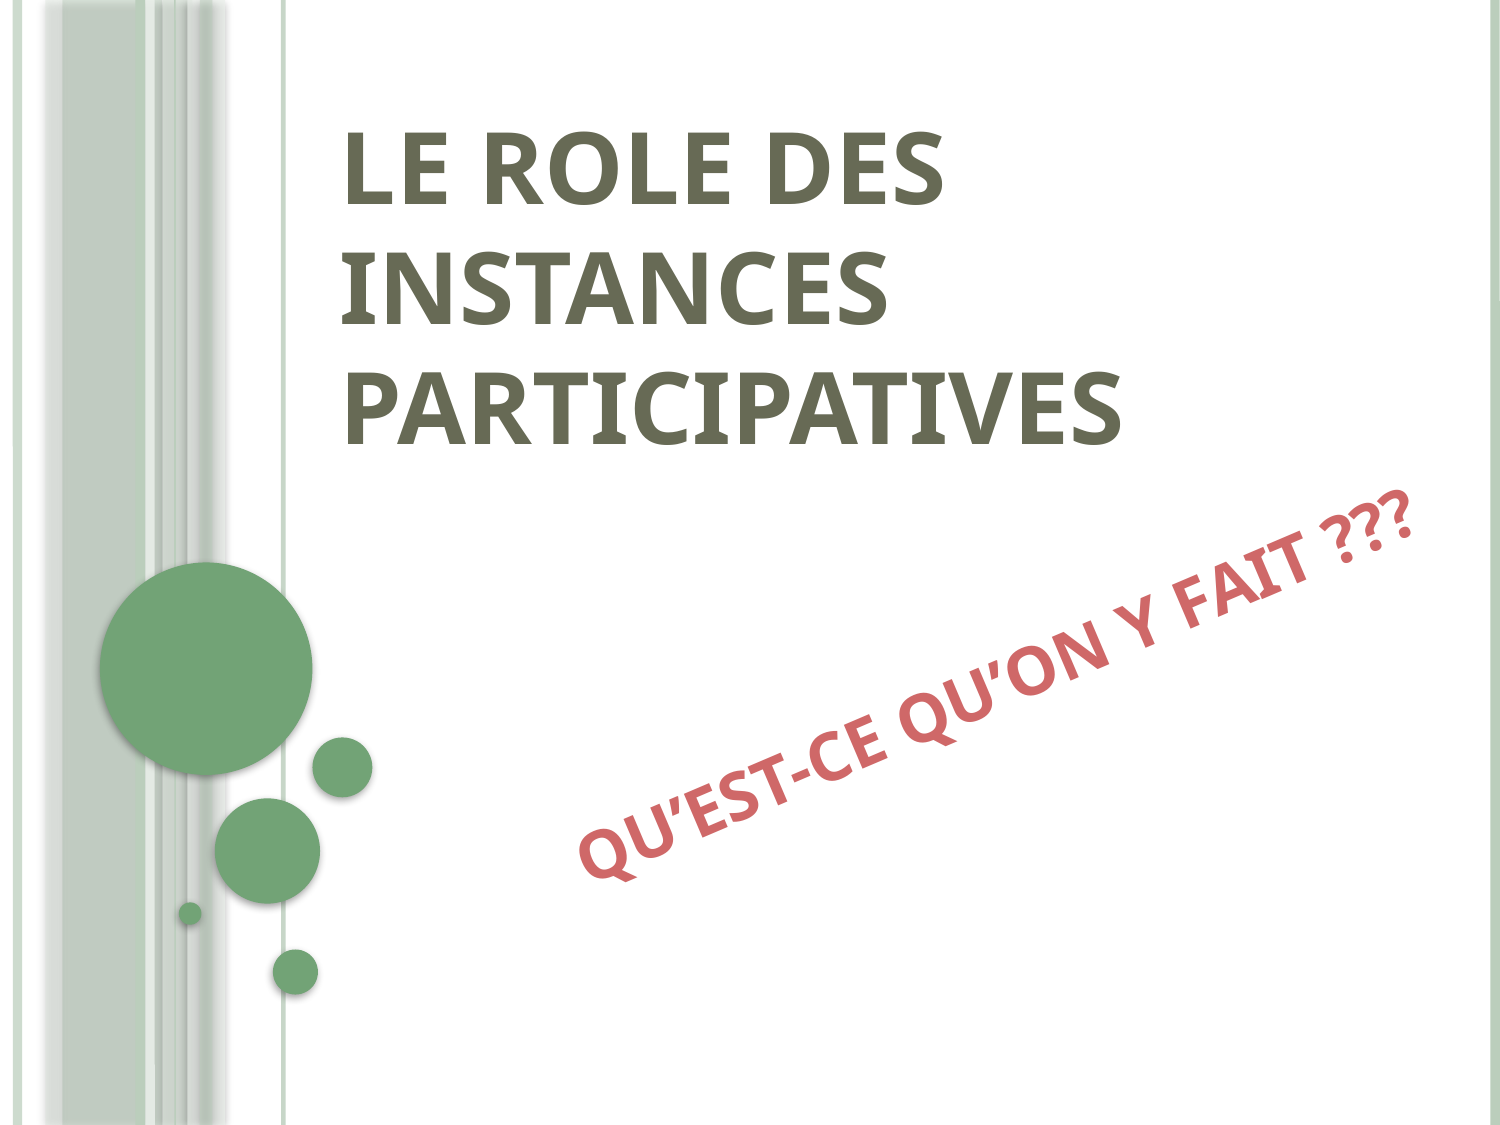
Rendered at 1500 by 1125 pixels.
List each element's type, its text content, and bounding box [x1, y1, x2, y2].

subtitle QU’EST-CE QU’ON Y FAIT ??? [348, 456, 1475, 1063]
title LE ROLE DES INSTANCES PARTICIPATIVES [324, 220, 1408, 472]
